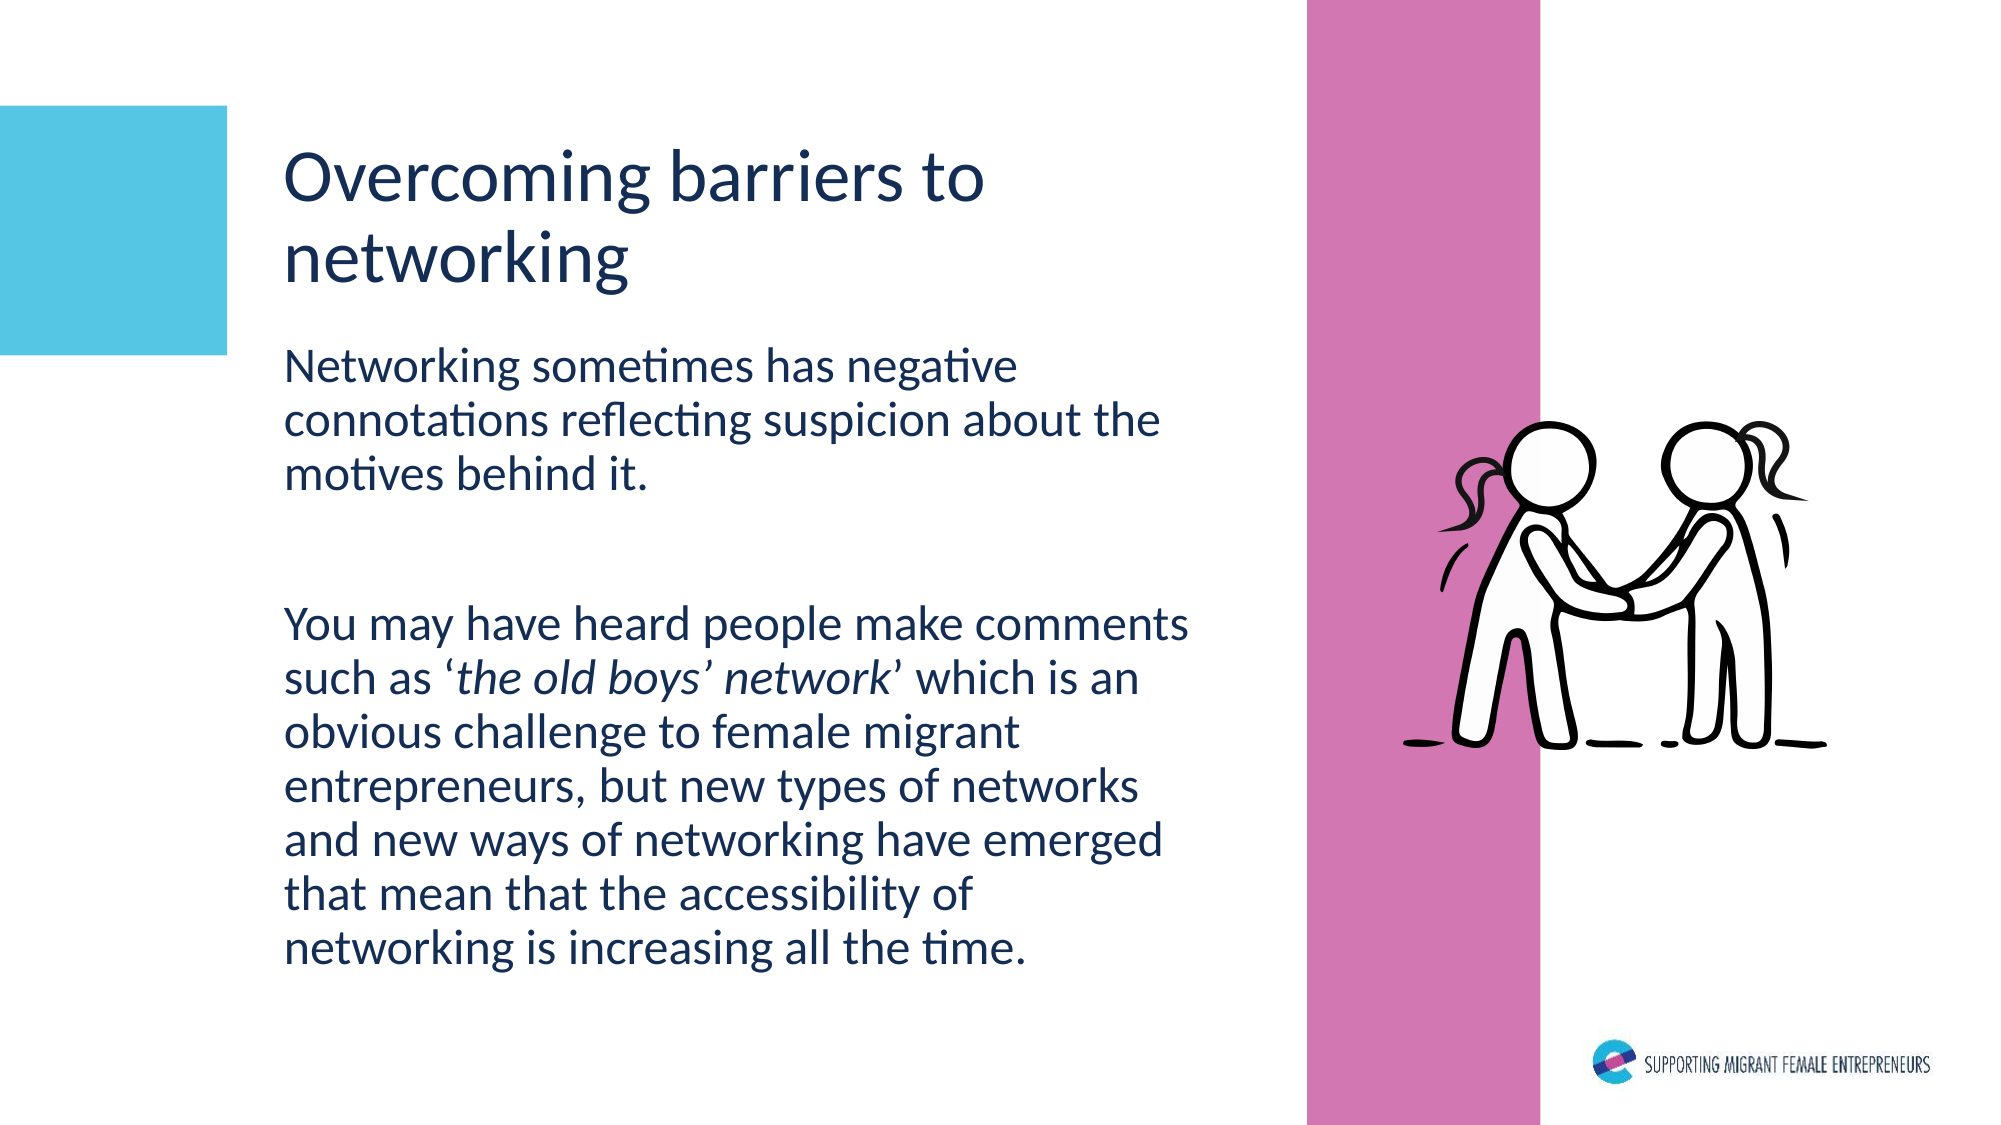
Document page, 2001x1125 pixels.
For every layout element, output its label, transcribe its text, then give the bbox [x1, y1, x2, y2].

picture [1644, 1051, 1954, 1076]
list Networking sometimes has negative connotations reflecting suspicion about the motives behind it. You may have heard people make comments such as ‘the old boys’ network’ which is an obvious challenge to female migrant entrepreneurs, but new types of networks and new ways of networking have emerged that mean that the accessibility of networking is increasing all the time. [268, 332, 1212, 931]
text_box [1403, 420, 1827, 750]
picture [1583, 1012, 1636, 1092]
list Overcoming barriers to networking [268, 128, 1289, 356]
